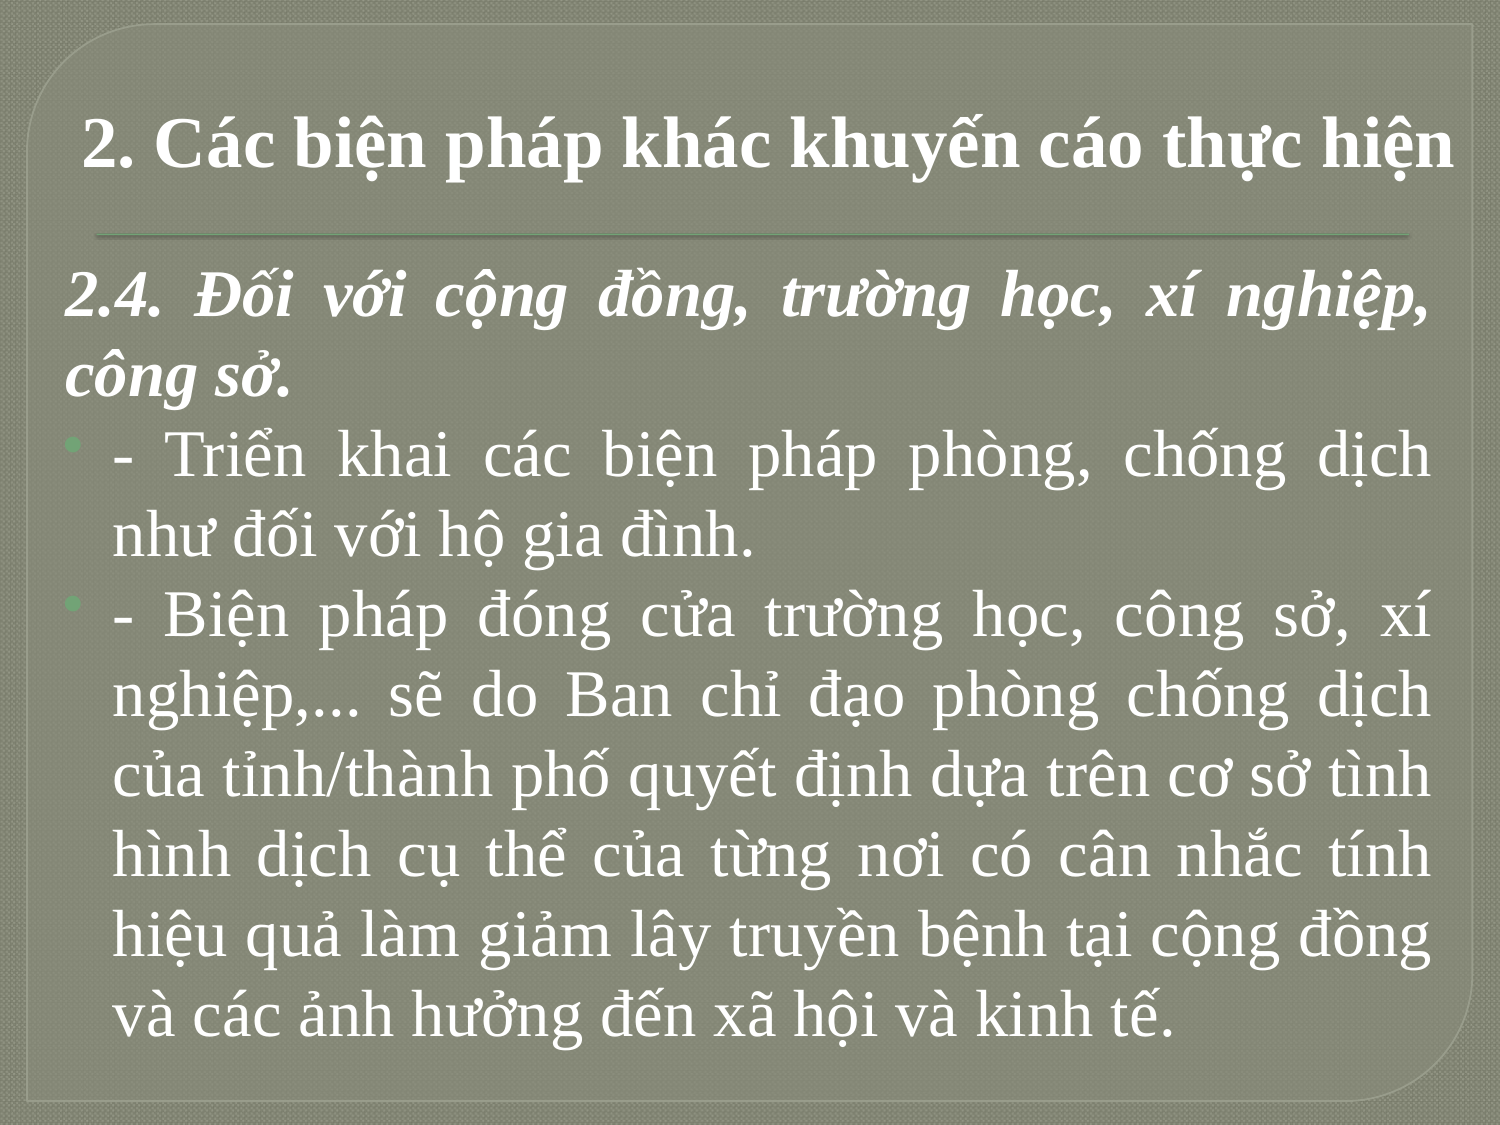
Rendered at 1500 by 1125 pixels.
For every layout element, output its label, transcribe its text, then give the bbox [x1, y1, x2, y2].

text_box 2. Các biện pháp khác khuyến cáo thực hiện [49, 87, 1488, 215]
list 2.4. Đối với cộng đồng, trường học, xí nghiệp, công sở. - Triển khai các biện pháp phòng, chống dịch như đối với hộ gia đình. - Biện pháp đóng cửa trường học, công sở, xí nghiệp,... sẽ do Ban chỉ đạo phòng chống dịch của tỉnh/thành phố quyết định dựa trên cơ sở tình hình dịch cụ thể của từng nơi có cân nhắc tính hiệu quả làm giảm lây truyền bệnh tại cộng đồng và các ảnh hưởng đến xã hội và kinh tế. [50, 242, 1450, 985]
picture [0, 0, 1500, 1125]
